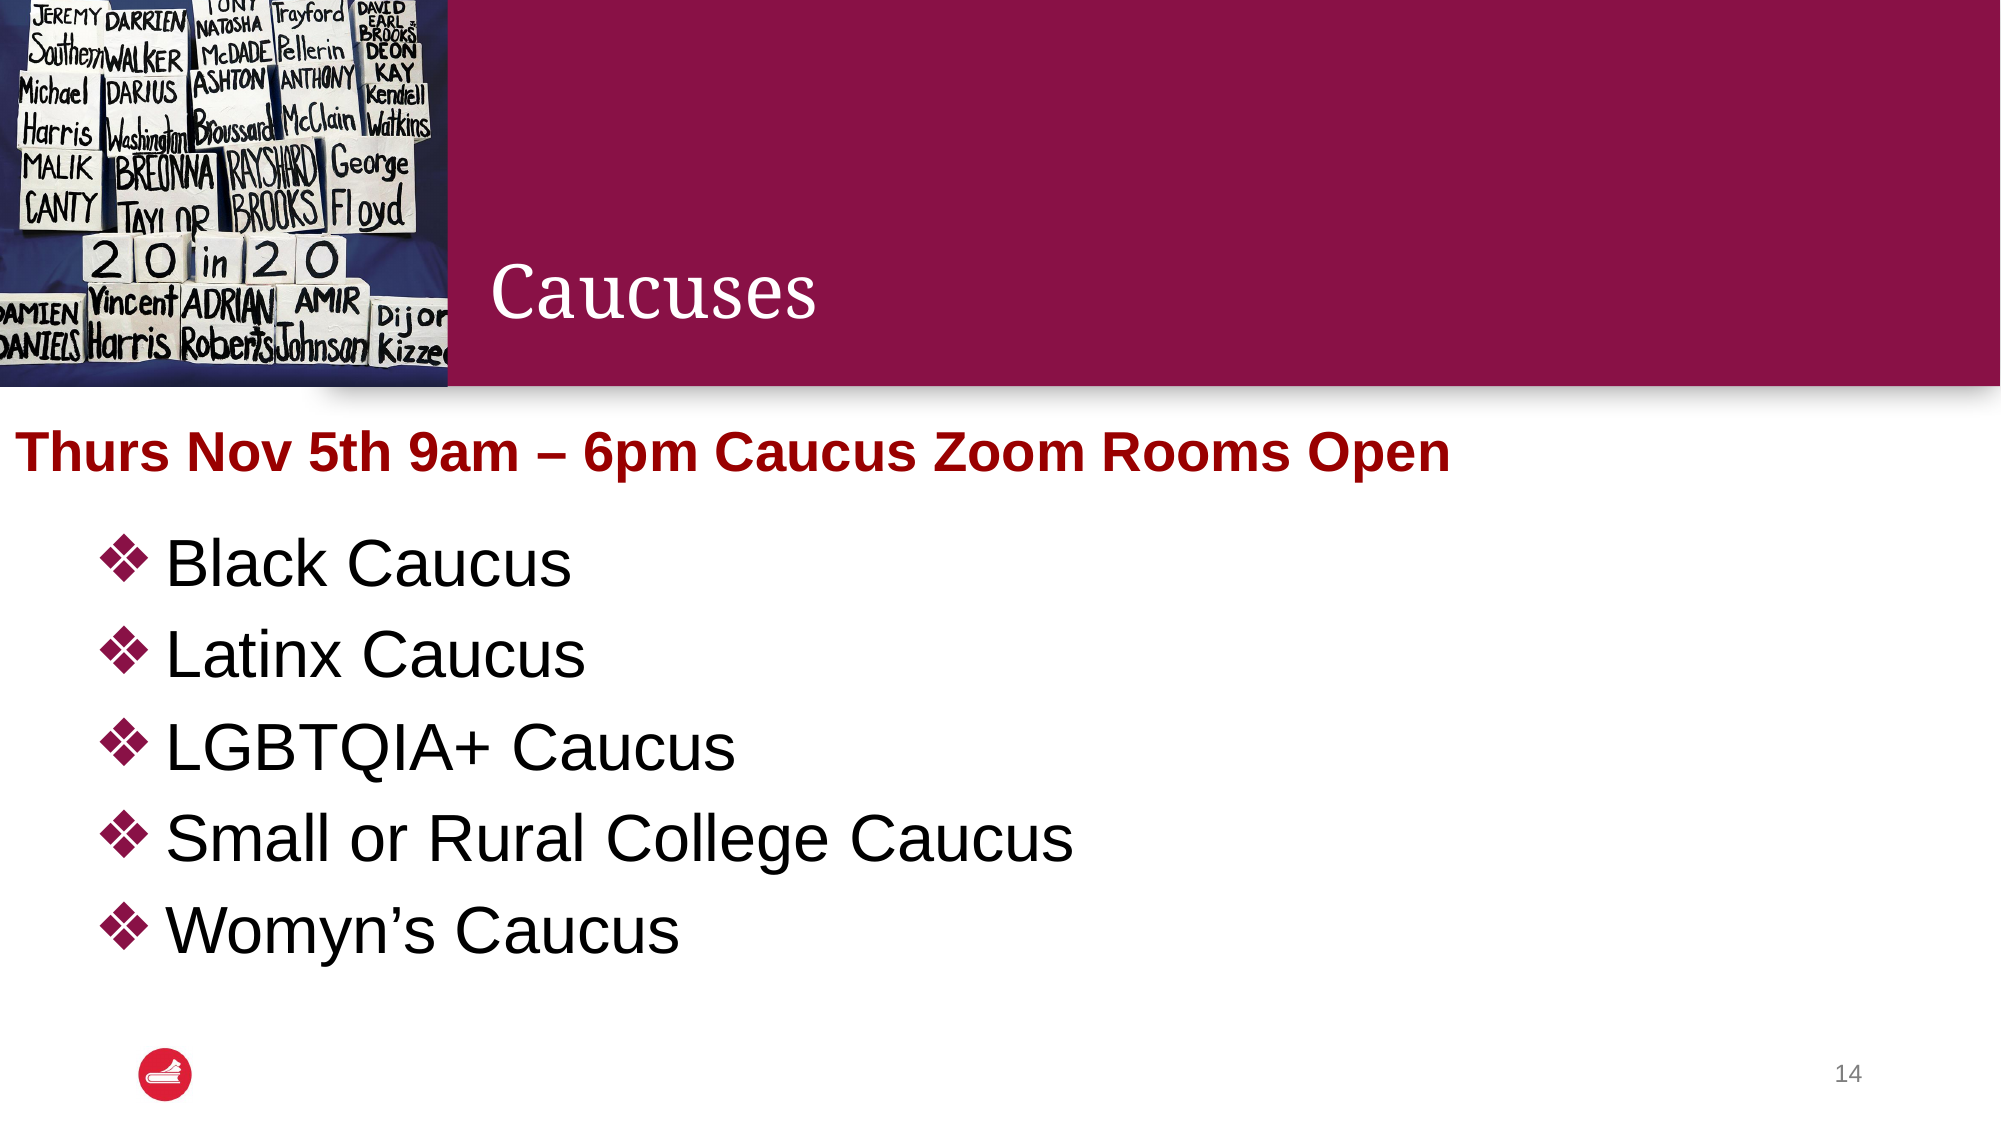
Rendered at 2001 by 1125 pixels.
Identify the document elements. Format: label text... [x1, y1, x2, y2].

text_box Thurs Nov 5th 9am – 6pm Caucus Zoom Rooms Open Black Caucus Latinx Caucus LGBTQIA+ Caucus Small or Rural College Caucus Womyn’s Caucus [0, 389, 1989, 1103]
picture [0, 0, 448, 387]
title Caucuses [474, 66, 1863, 343]
